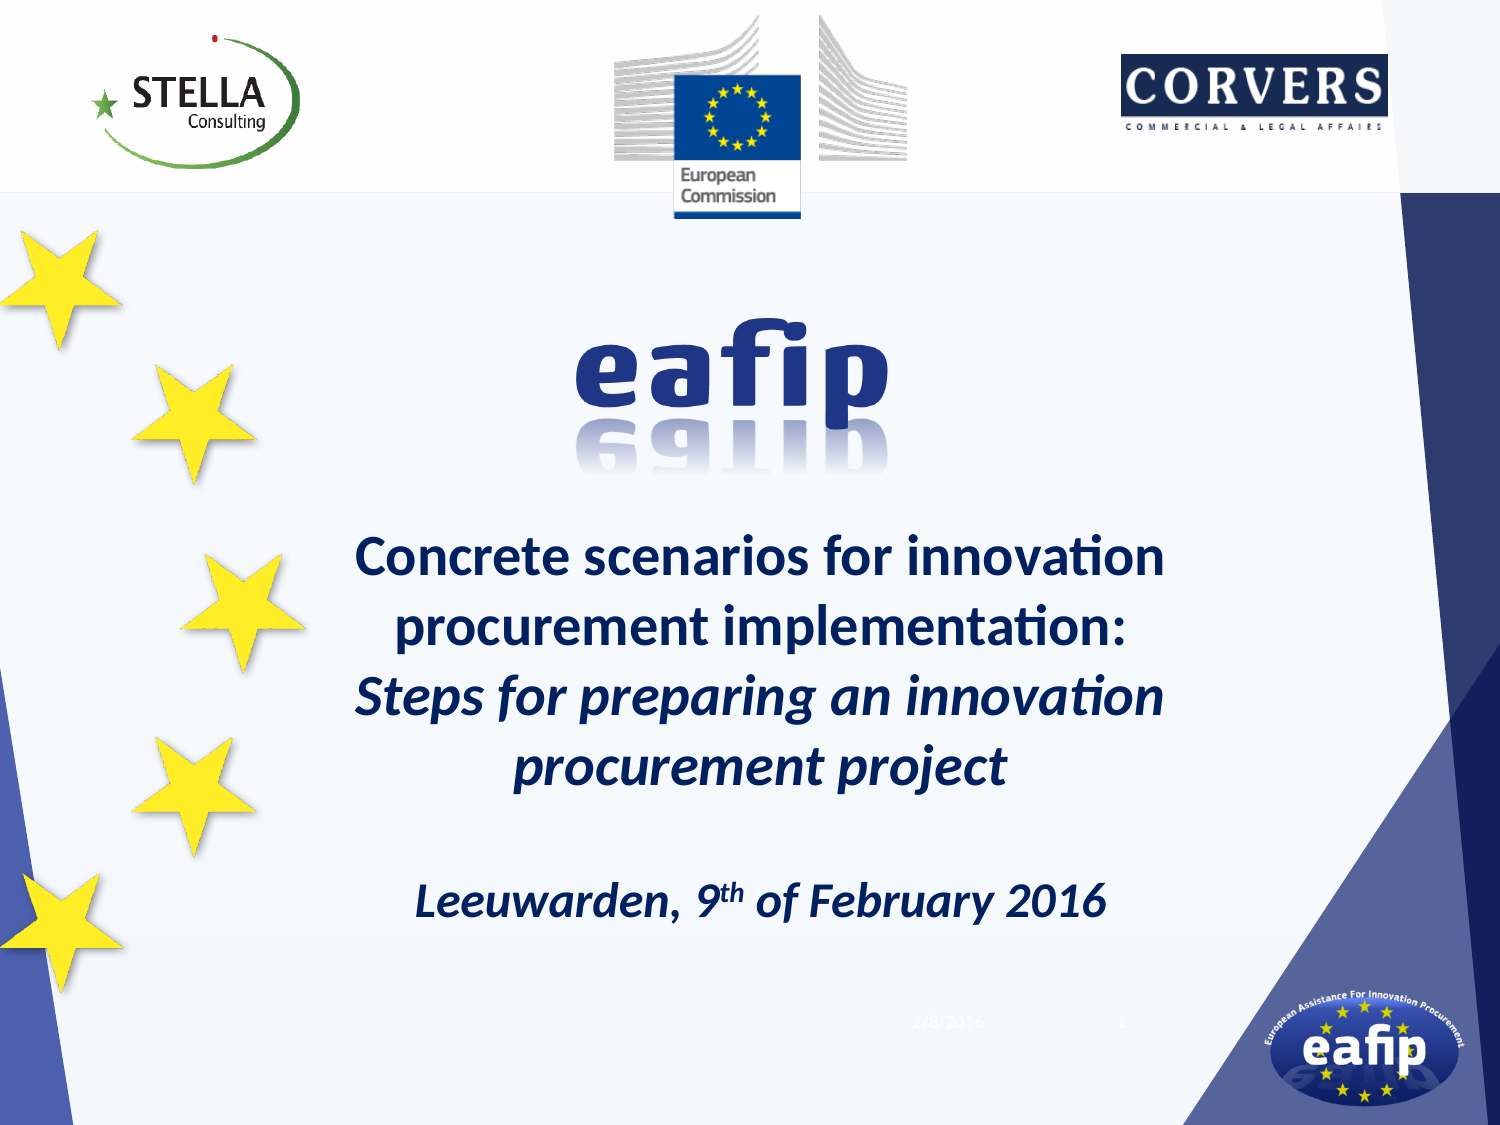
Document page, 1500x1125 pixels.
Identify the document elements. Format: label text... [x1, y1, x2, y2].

picture [1121, 54, 1388, 130]
picture [91, 35, 300, 169]
picture [1256, 971, 1473, 1125]
picture [389, 250, 1083, 576]
text_box Concrete scenarios for innovation procurement implementation: Steps for preparing an innovation procurement project Leeuwarden, 9th of February 2016 [282, 509, 1239, 995]
picture [614, 15, 908, 219]
picture [0, 191, 307, 1020]
